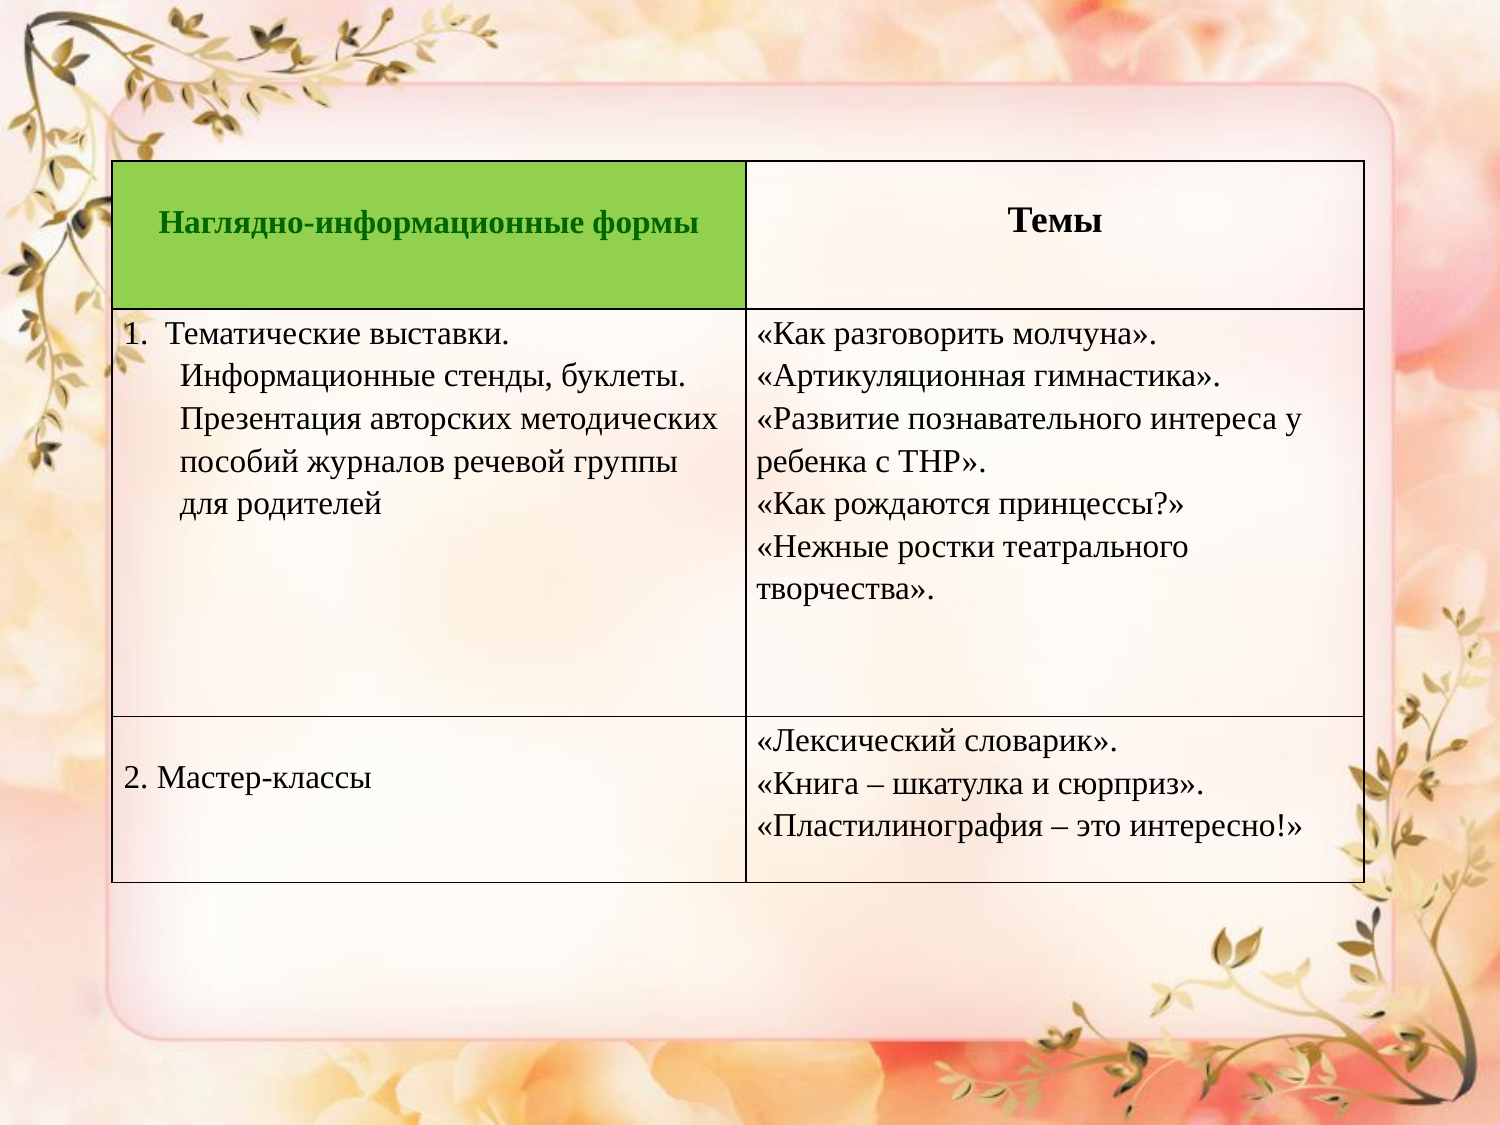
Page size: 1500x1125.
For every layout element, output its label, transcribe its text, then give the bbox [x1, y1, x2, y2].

table_cell 1. Тематические выставки. Информационные стенды, буклеты. Презентация авторских методических пособий журналов речевой группы для родителей [113, 310, 745, 716]
table_cell 2. Мастер-классы [113, 717, 745, 882]
table_header Темы [747, 162, 1363, 308]
picture [0, 0, 1500, 1125]
table_cell «Как разговорить молчуна». «Артикуляционная гимнастика». «Развитие познавательного интереса у ребенка с ТНР». «Как рождаются принцессы?» «Нежные ростки театрального творчества». [747, 310, 1363, 716]
table_header Наглядно-информационные формы [113, 162, 745, 308]
table_cell «Лексический словарик». «Книга – шкатулка и сюрприз». «Пластилинография – это интересно!» [747, 717, 1363, 882]
